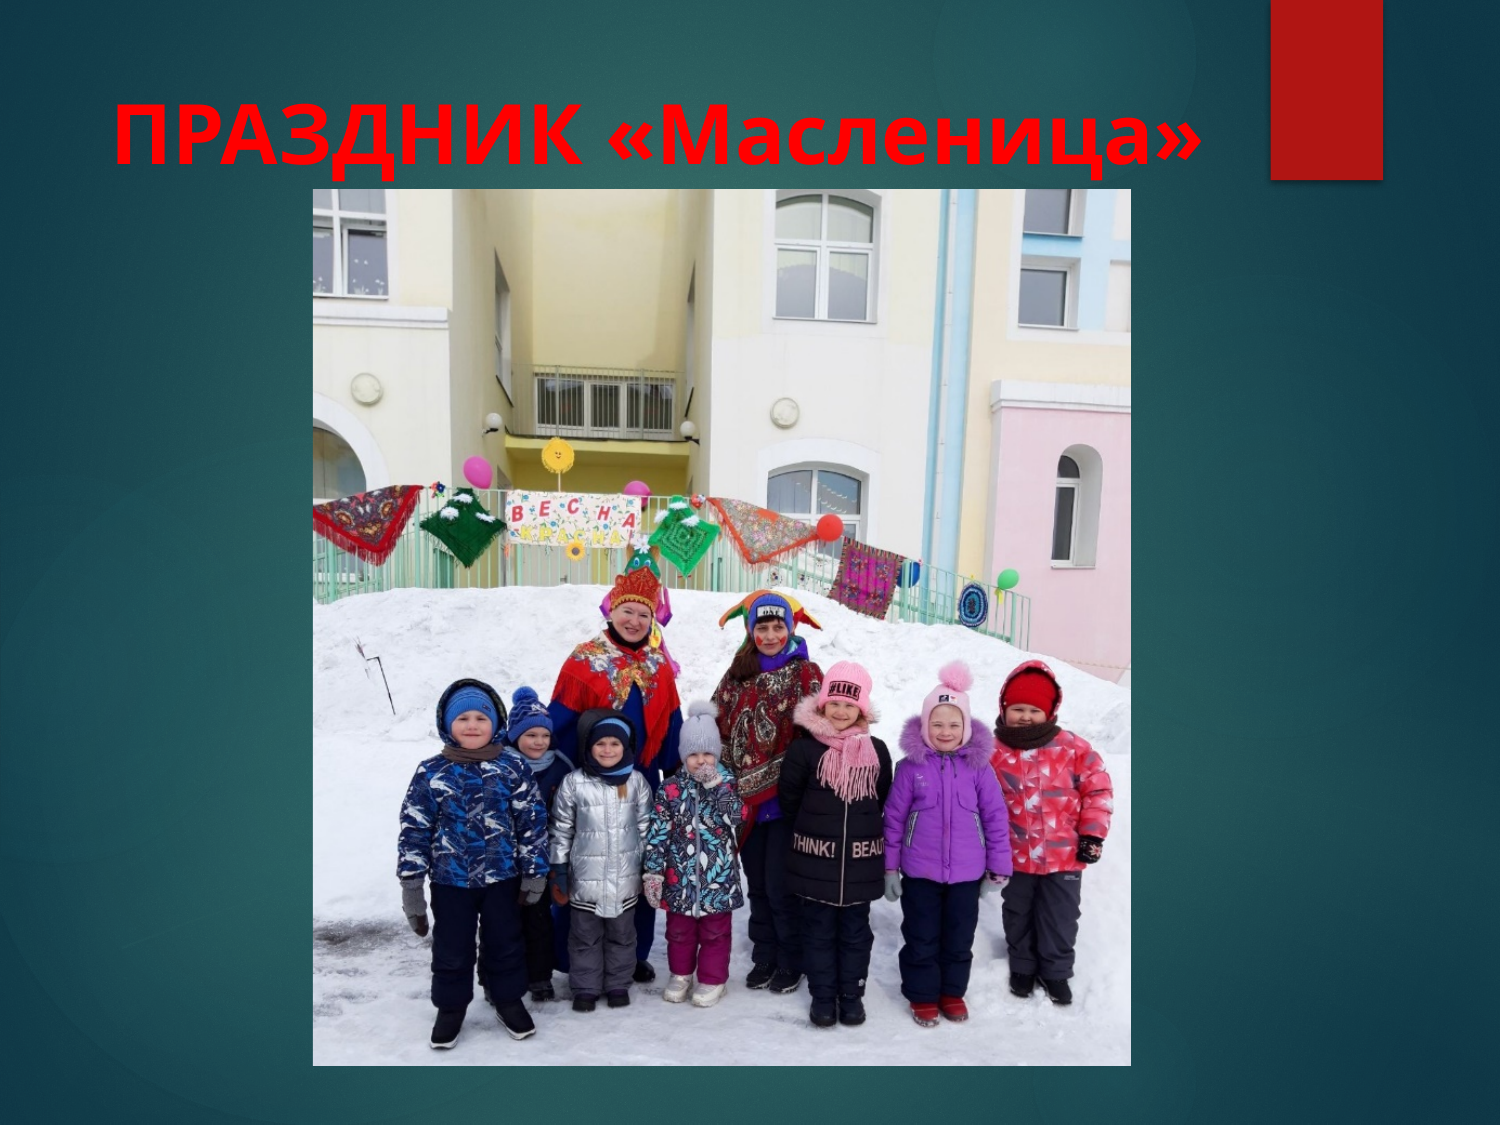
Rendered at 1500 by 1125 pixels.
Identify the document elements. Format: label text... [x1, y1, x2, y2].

title ПРАЗДНИК «Масленица» [79, 74, 1237, 304]
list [312, 188, 1164, 1066]
